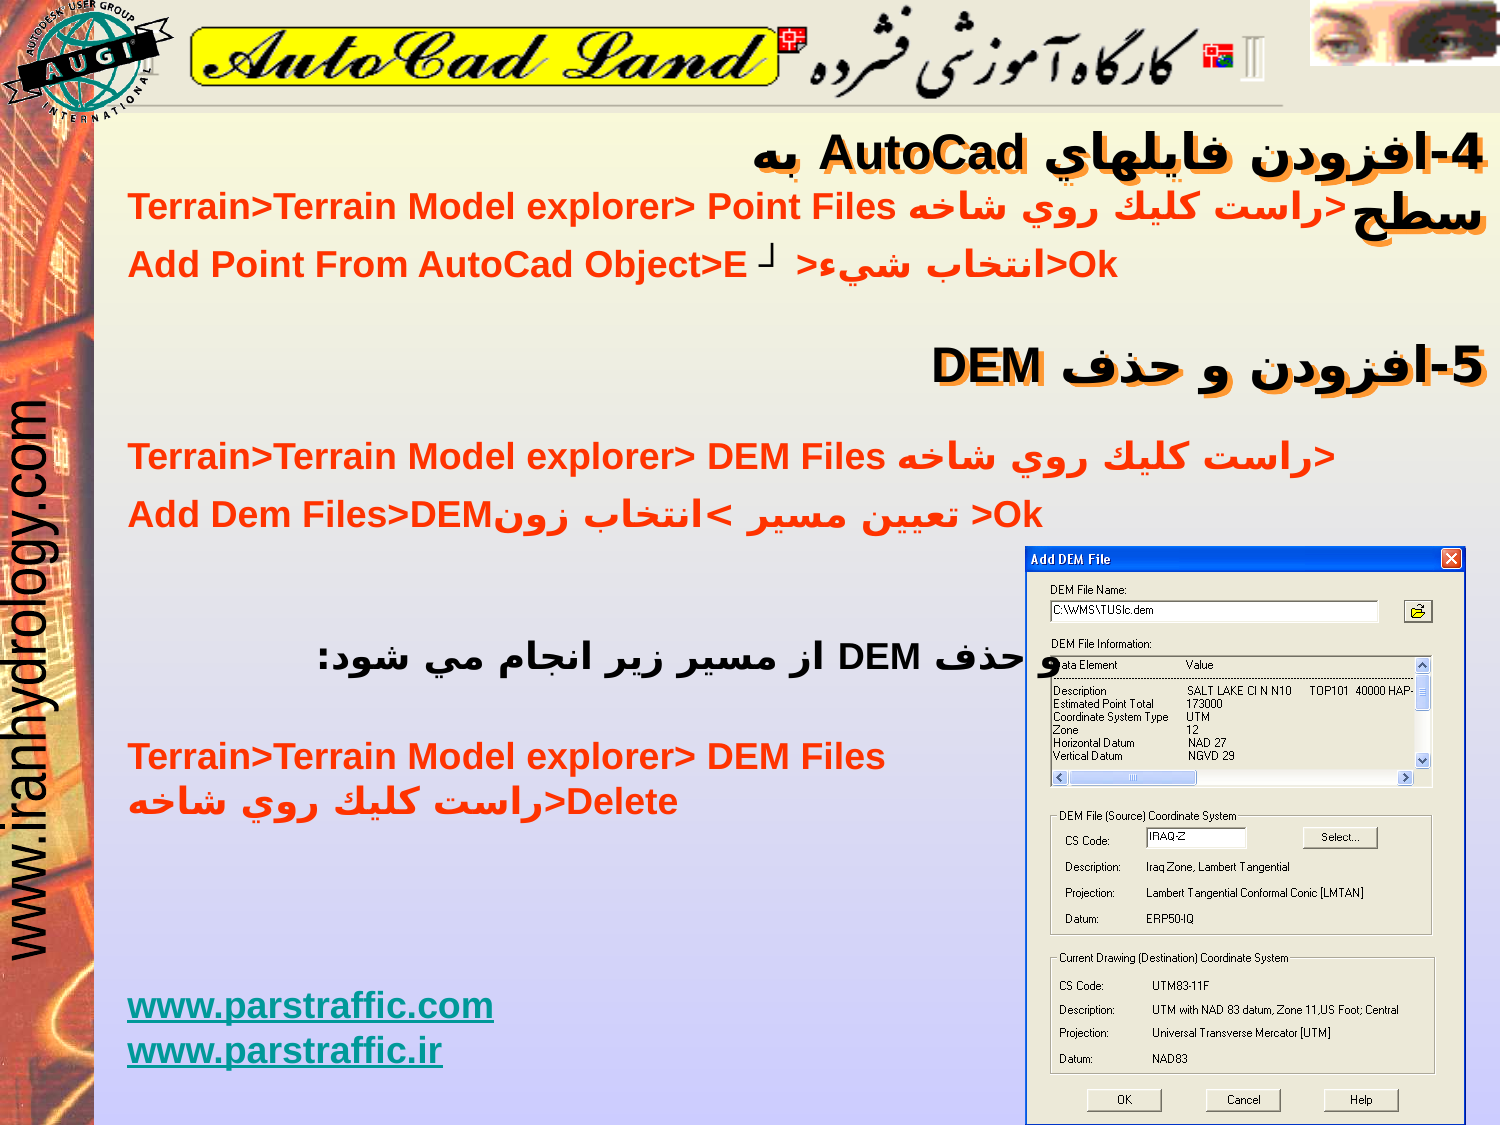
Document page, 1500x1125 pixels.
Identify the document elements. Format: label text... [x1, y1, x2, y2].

text_box Terrain>Terrain Model explorer> DEM Files راست كليك روي شاخه>Delete [112, 724, 1013, 830]
text_box www.parstraffic.com www.parstraffic.ir [112, 973, 538, 1124]
text_box www.parstraffic.com www.parstraffic.ir [0, 123, 94, 1125]
text_box Terrain>Terrain Model explorer> Point Files راست كليك روي شاخه> Add Point From AutoCad Object>E ┘ >انتخاب شيء>Ok [112, 174, 1500, 293]
picture [0, 0, 1500, 123]
text_box Terrain>Terrain Model explorer> DEM Files راست كليك روي شاخه> Add Dem Files>DEMتعيين مسير >انتخاب زون >Ok [112, 424, 1500, 543]
text_box 5-افزودن و حذف DEM [612, 324, 1500, 400]
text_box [1024, 545, 1466, 1125]
text_box 4-افزودن فايلهاي AutoCad به سطح [612, 112, 1500, 174]
text_box و حذف DEM از مسير زير انجام مي شود: [300, 624, 1019, 685]
